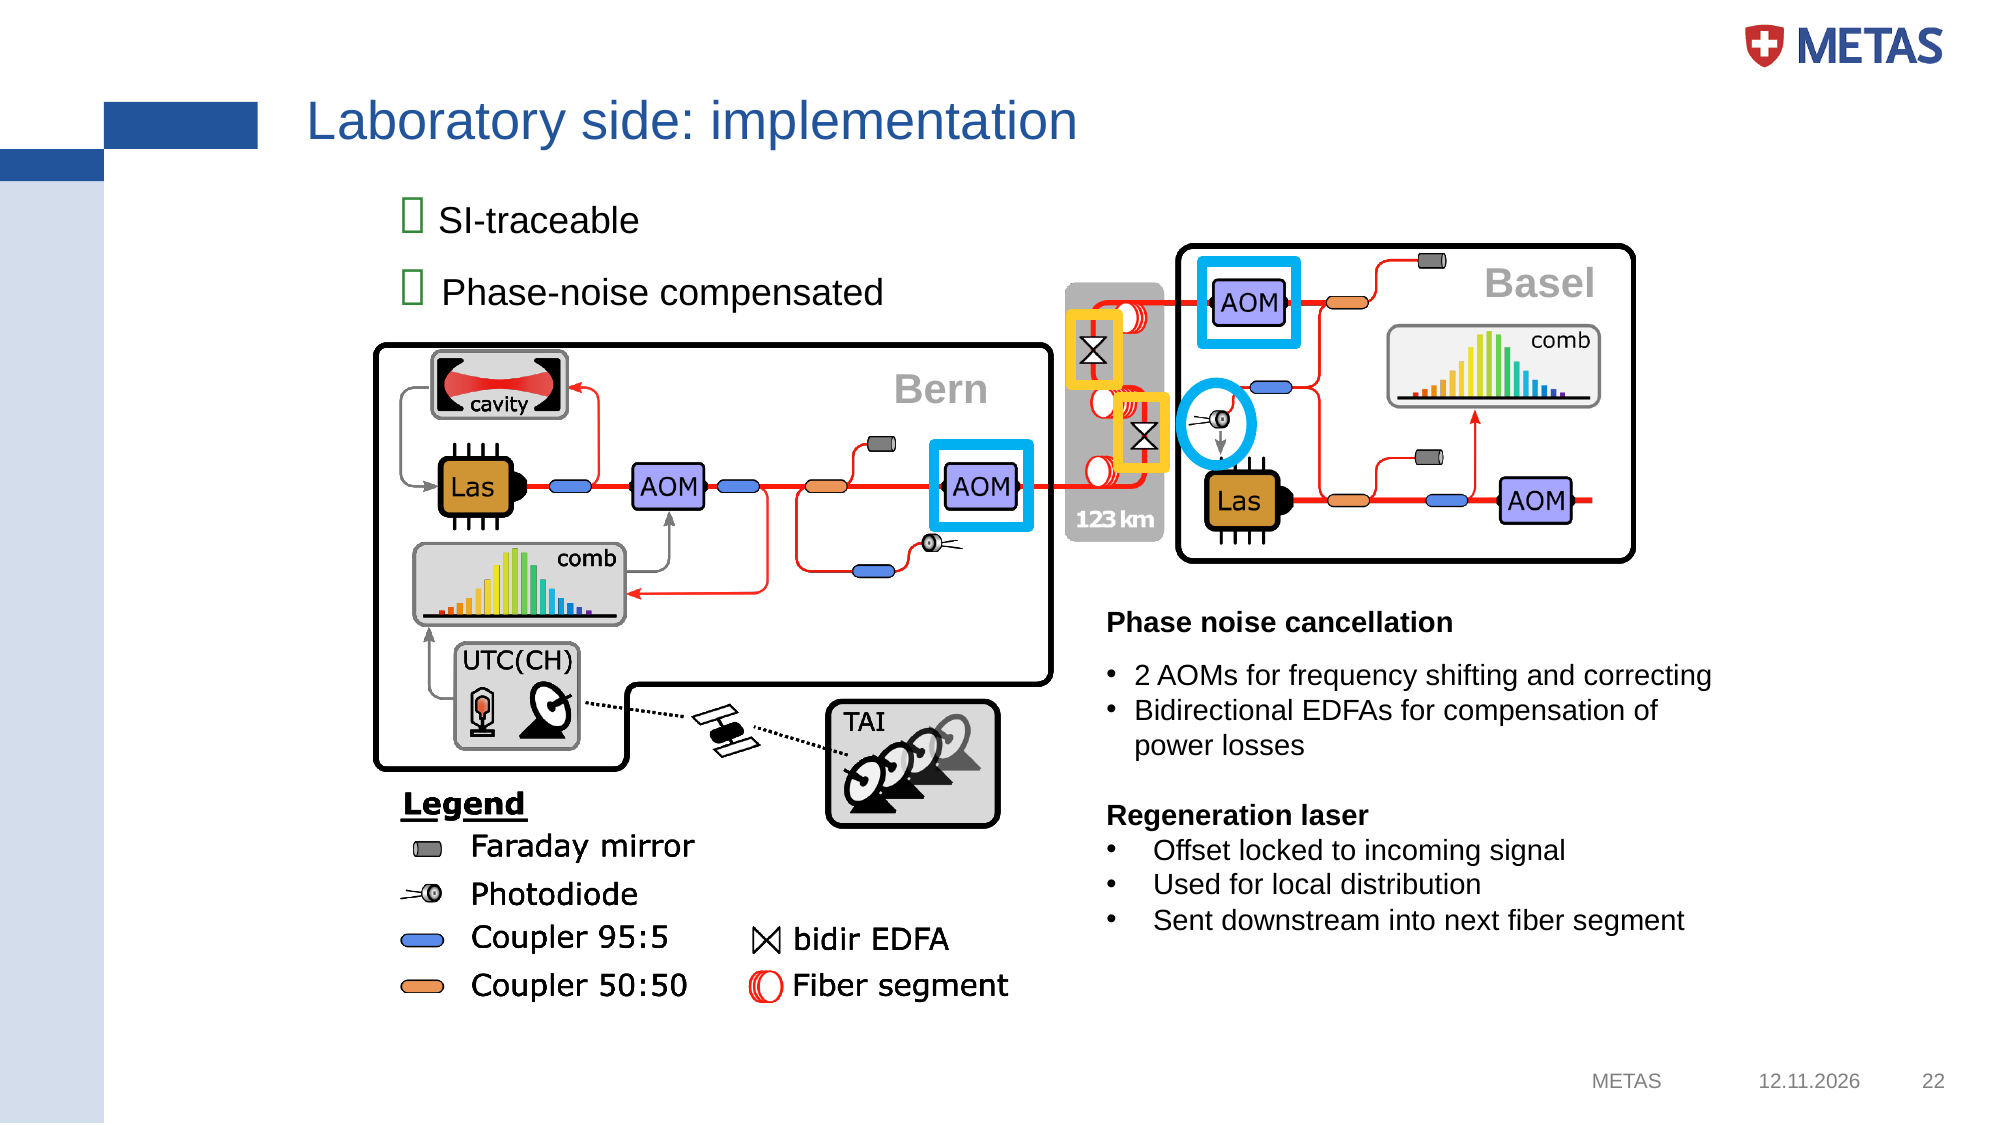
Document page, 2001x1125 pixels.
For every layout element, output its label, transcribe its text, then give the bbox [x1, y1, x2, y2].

picture [373, 243, 1637, 1012]
footer METAS [306, 1068, 1662, 1093]
title Laboratory side: implementation [306, 90, 1946, 220]
text_box  SI-traceable [397, 172, 741, 243]
slide_number 22 [1877, 1068, 1946, 1093]
text_box Phase noise cancellation 2 AOMs for frequency shifting and correcting Bidirectional EDFAs for compensation of power losses Regeneration laser Offset locked to incoming signal Used for local distribution Sent downstream into next fiber segment [1106, 586, 1721, 1047]
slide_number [1700, 1068, 1861, 1093]
picture [1720, 0, 1988, 84]
